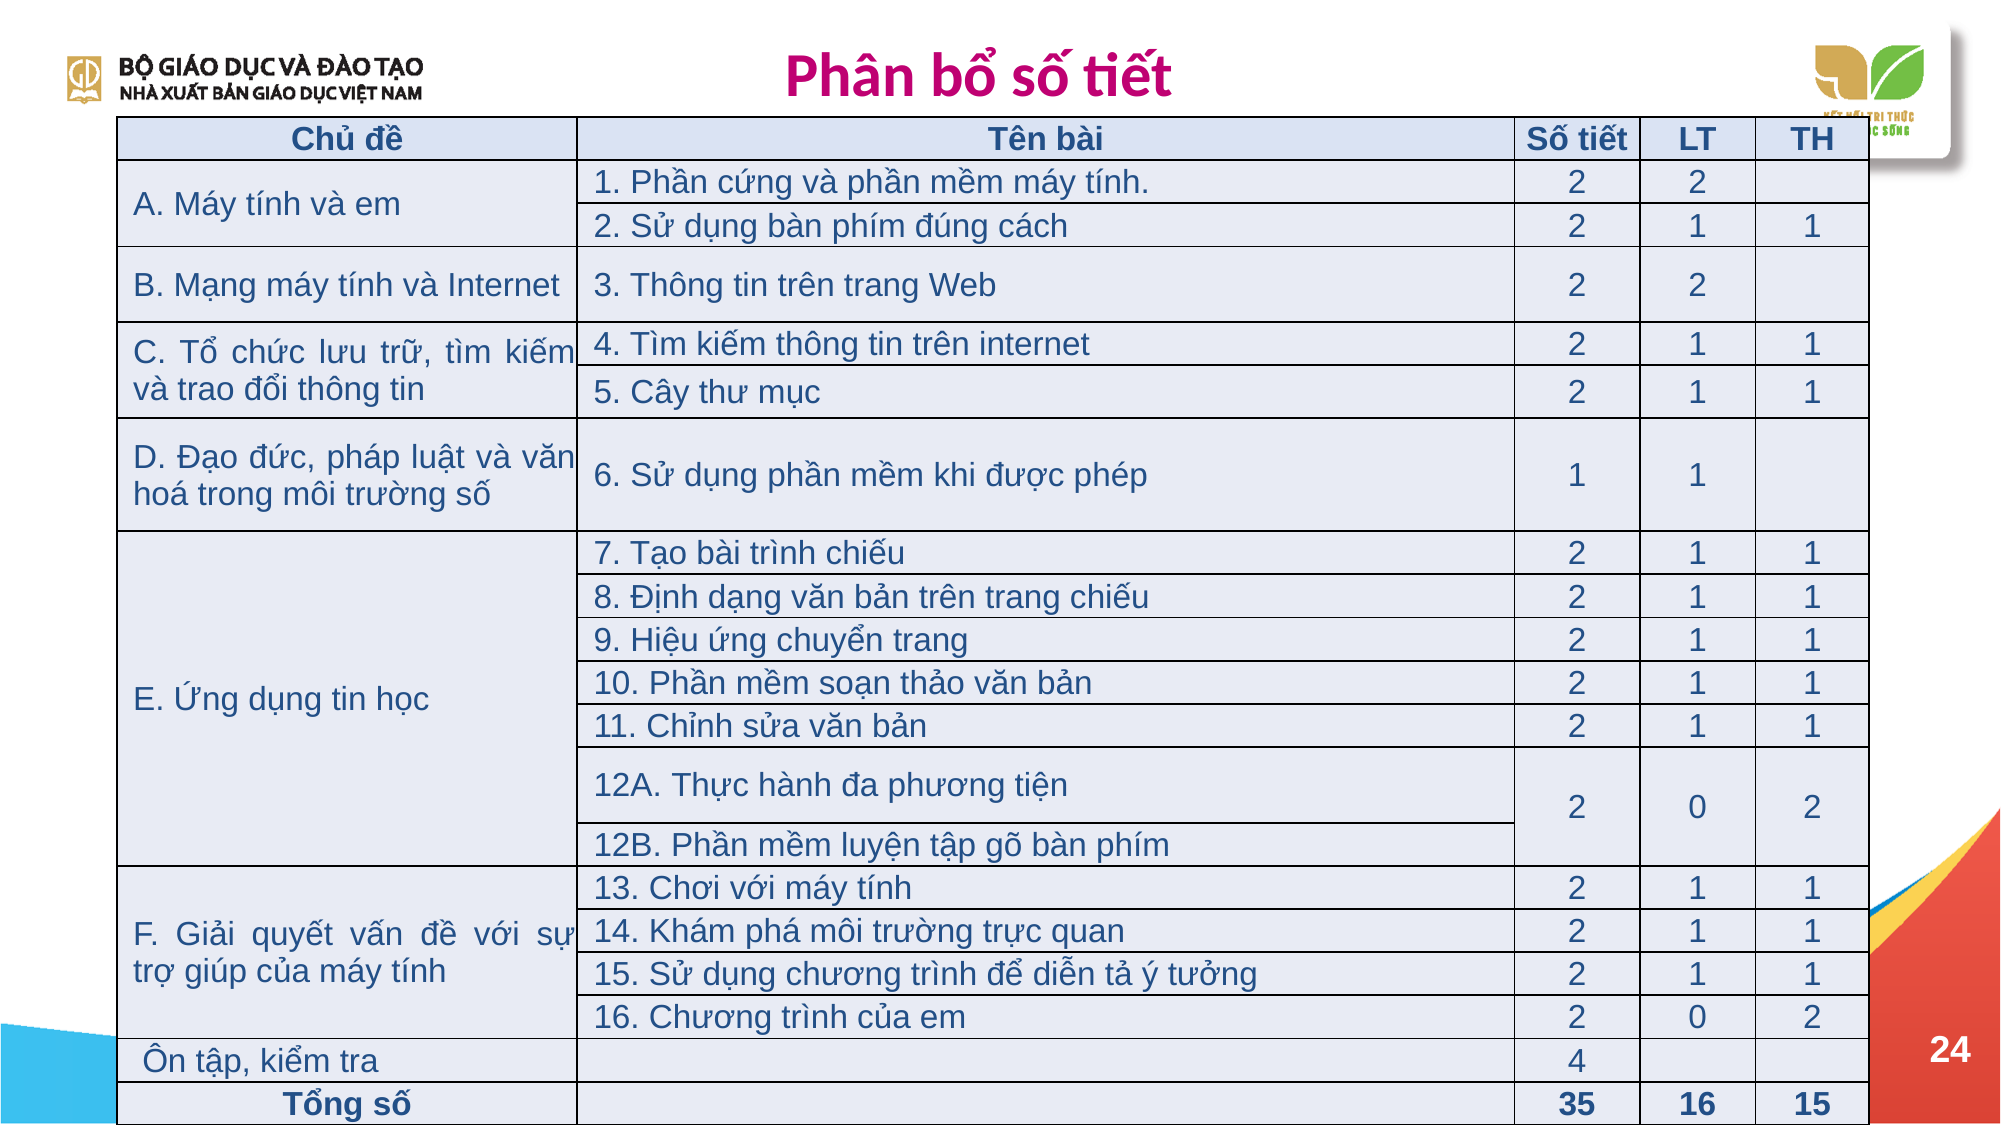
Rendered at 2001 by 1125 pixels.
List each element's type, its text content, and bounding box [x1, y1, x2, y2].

table_cell 35 [1515, 1083, 1639, 1124]
table_cell 8. Định dạng văn bản trên trang chiếu [578, 575, 1514, 617]
table_cell 0 [1641, 748, 1755, 865]
table_cell 1 [1641, 618, 1755, 660]
table_cell 2 [1515, 161, 1639, 202]
table_cell F. Giải quyết vấn đề với sự trợ giúp của máy tính [118, 867, 576, 1038]
table_cell [1641, 1039, 1755, 1081]
table_cell 14. Khám phá môi trường trực quan [578, 910, 1514, 951]
table_cell 1 [1756, 953, 1868, 994]
table_cell 2 [1515, 705, 1639, 746]
table_cell 1 [1641, 662, 1755, 703]
table_cell 9. Hiệu ứng chuyển trang [578, 618, 1514, 660]
table_cell 3. Thông tin trên trang Web [578, 247, 1514, 321]
table_cell 2 [1515, 748, 1639, 865]
table_cell 2 [1756, 748, 1868, 865]
table_cell B. Mạng máy tính và Internet [118, 247, 576, 321]
table_cell 6. Sử dụng phần mềm khi được phép [578, 419, 1514, 530]
table_cell 1 [1756, 867, 1868, 908]
table_cell 1 [1641, 575, 1755, 617]
table_cell [1756, 419, 1868, 530]
table_cell 5. Cây thư mục [578, 366, 1514, 417]
table_cell [1756, 1039, 1868, 1081]
table_cell 11. Chỉnh sửa văn bản [578, 705, 1514, 746]
table_cell 4 [1515, 1039, 1639, 1081]
table_cell 1. Phần cứng và phần mềm máy tính. [578, 161, 1514, 202]
table_cell 0 [1641, 996, 1755, 1038]
table_cell 1 [1756, 366, 1868, 417]
table_cell 1 [1641, 705, 1755, 746]
table_cell 1 [1756, 532, 1868, 573]
table_cell 1 [1641, 953, 1755, 994]
table_cell 1 [1756, 204, 1868, 246]
table_cell 2 [1756, 996, 1868, 1038]
table_cell 1 [1515, 419, 1639, 530]
table_cell 2 [1515, 618, 1639, 660]
table_cell 1 [1756, 575, 1868, 617]
table_cell 1 [1756, 323, 1868, 364]
table_cell 12B. Phần mềm luyện tập gõ bàn phím [578, 824, 1514, 865]
table_cell 1 [1756, 618, 1868, 660]
table_cell 2 [1515, 867, 1639, 908]
table_cell 1 [1756, 662, 1868, 703]
table_cell 1 [1756, 910, 1868, 951]
table_cell 1 [1641, 323, 1755, 364]
table_cell 7. Tạo bài trình chiếu [578, 532, 1514, 573]
table_cell 16 [1641, 1083, 1755, 1124]
table_cell 1 [1641, 419, 1755, 530]
table_cell 4. Tìm kiếm thông tin trên internet [578, 323, 1514, 364]
title Phân bổ số tiết [116, 34, 1842, 116]
table_cell 10. Phần mềm soạn thảo văn bản [578, 662, 1514, 703]
table_cell [1756, 247, 1868, 321]
table_header Tên bài [578, 118, 1514, 159]
table_cell A. Máy tính và em [118, 161, 576, 246]
table_cell 15 [1756, 1083, 1868, 1124]
table_cell Ôn tập, kiểm tra [118, 1039, 576, 1081]
table_cell Tổng số [118, 1083, 576, 1124]
table_cell 2 [1515, 575, 1639, 617]
table_cell 1 [1641, 910, 1755, 951]
table_header Chủ đề [118, 118, 576, 159]
table_cell 2 [1515, 662, 1639, 703]
table_cell [578, 1039, 1514, 1081]
table_cell C. Tổ chức lưu trữ, tìm kiếm và trao đổi thông tin [118, 323, 576, 417]
table_cell 2 [1515, 996, 1639, 1038]
table_header TH [1756, 118, 1868, 159]
table_cell 2 [1515, 366, 1639, 417]
table_cell 2 [1515, 953, 1639, 994]
table_cell 2 [1641, 161, 1755, 202]
table_cell D. Đạo đức, pháp luật và văn hoá trong môi trường số [118, 419, 576, 530]
table_cell 2 [1515, 323, 1639, 364]
table_cell 2 [1515, 204, 1639, 246]
table_cell 15. Sử dụng chương trình để diễn tả ý tưởng [578, 953, 1514, 994]
table_cell [1756, 161, 1868, 202]
table_cell 16. Chương trình của em [578, 996, 1514, 1038]
table_cell 1 [1641, 204, 1755, 246]
table_cell 2 [1515, 532, 1639, 573]
table_cell 2 [1515, 910, 1639, 951]
table_cell 1 [1641, 366, 1755, 417]
picture [0, 0, 2001, 1125]
table_header Số tiết [1515, 118, 1639, 159]
table_cell [578, 1083, 1514, 1124]
table_cell E. Ứng dụng tin học [118, 532, 576, 865]
table_header LT [1641, 118, 1755, 159]
table_cell 2 [1641, 247, 1755, 321]
table_cell 13. Chơi với máy tính [578, 867, 1514, 908]
table_cell 2 [1515, 247, 1639, 321]
table_cell 1 [1641, 532, 1755, 573]
table_cell 2. Sử dụng bàn phím đúng cách [578, 204, 1514, 246]
table_cell 1 [1756, 705, 1868, 746]
table_cell 1 [1641, 867, 1755, 908]
table_cell 12A. Thực hành đa phương tiện [578, 748, 1514, 822]
